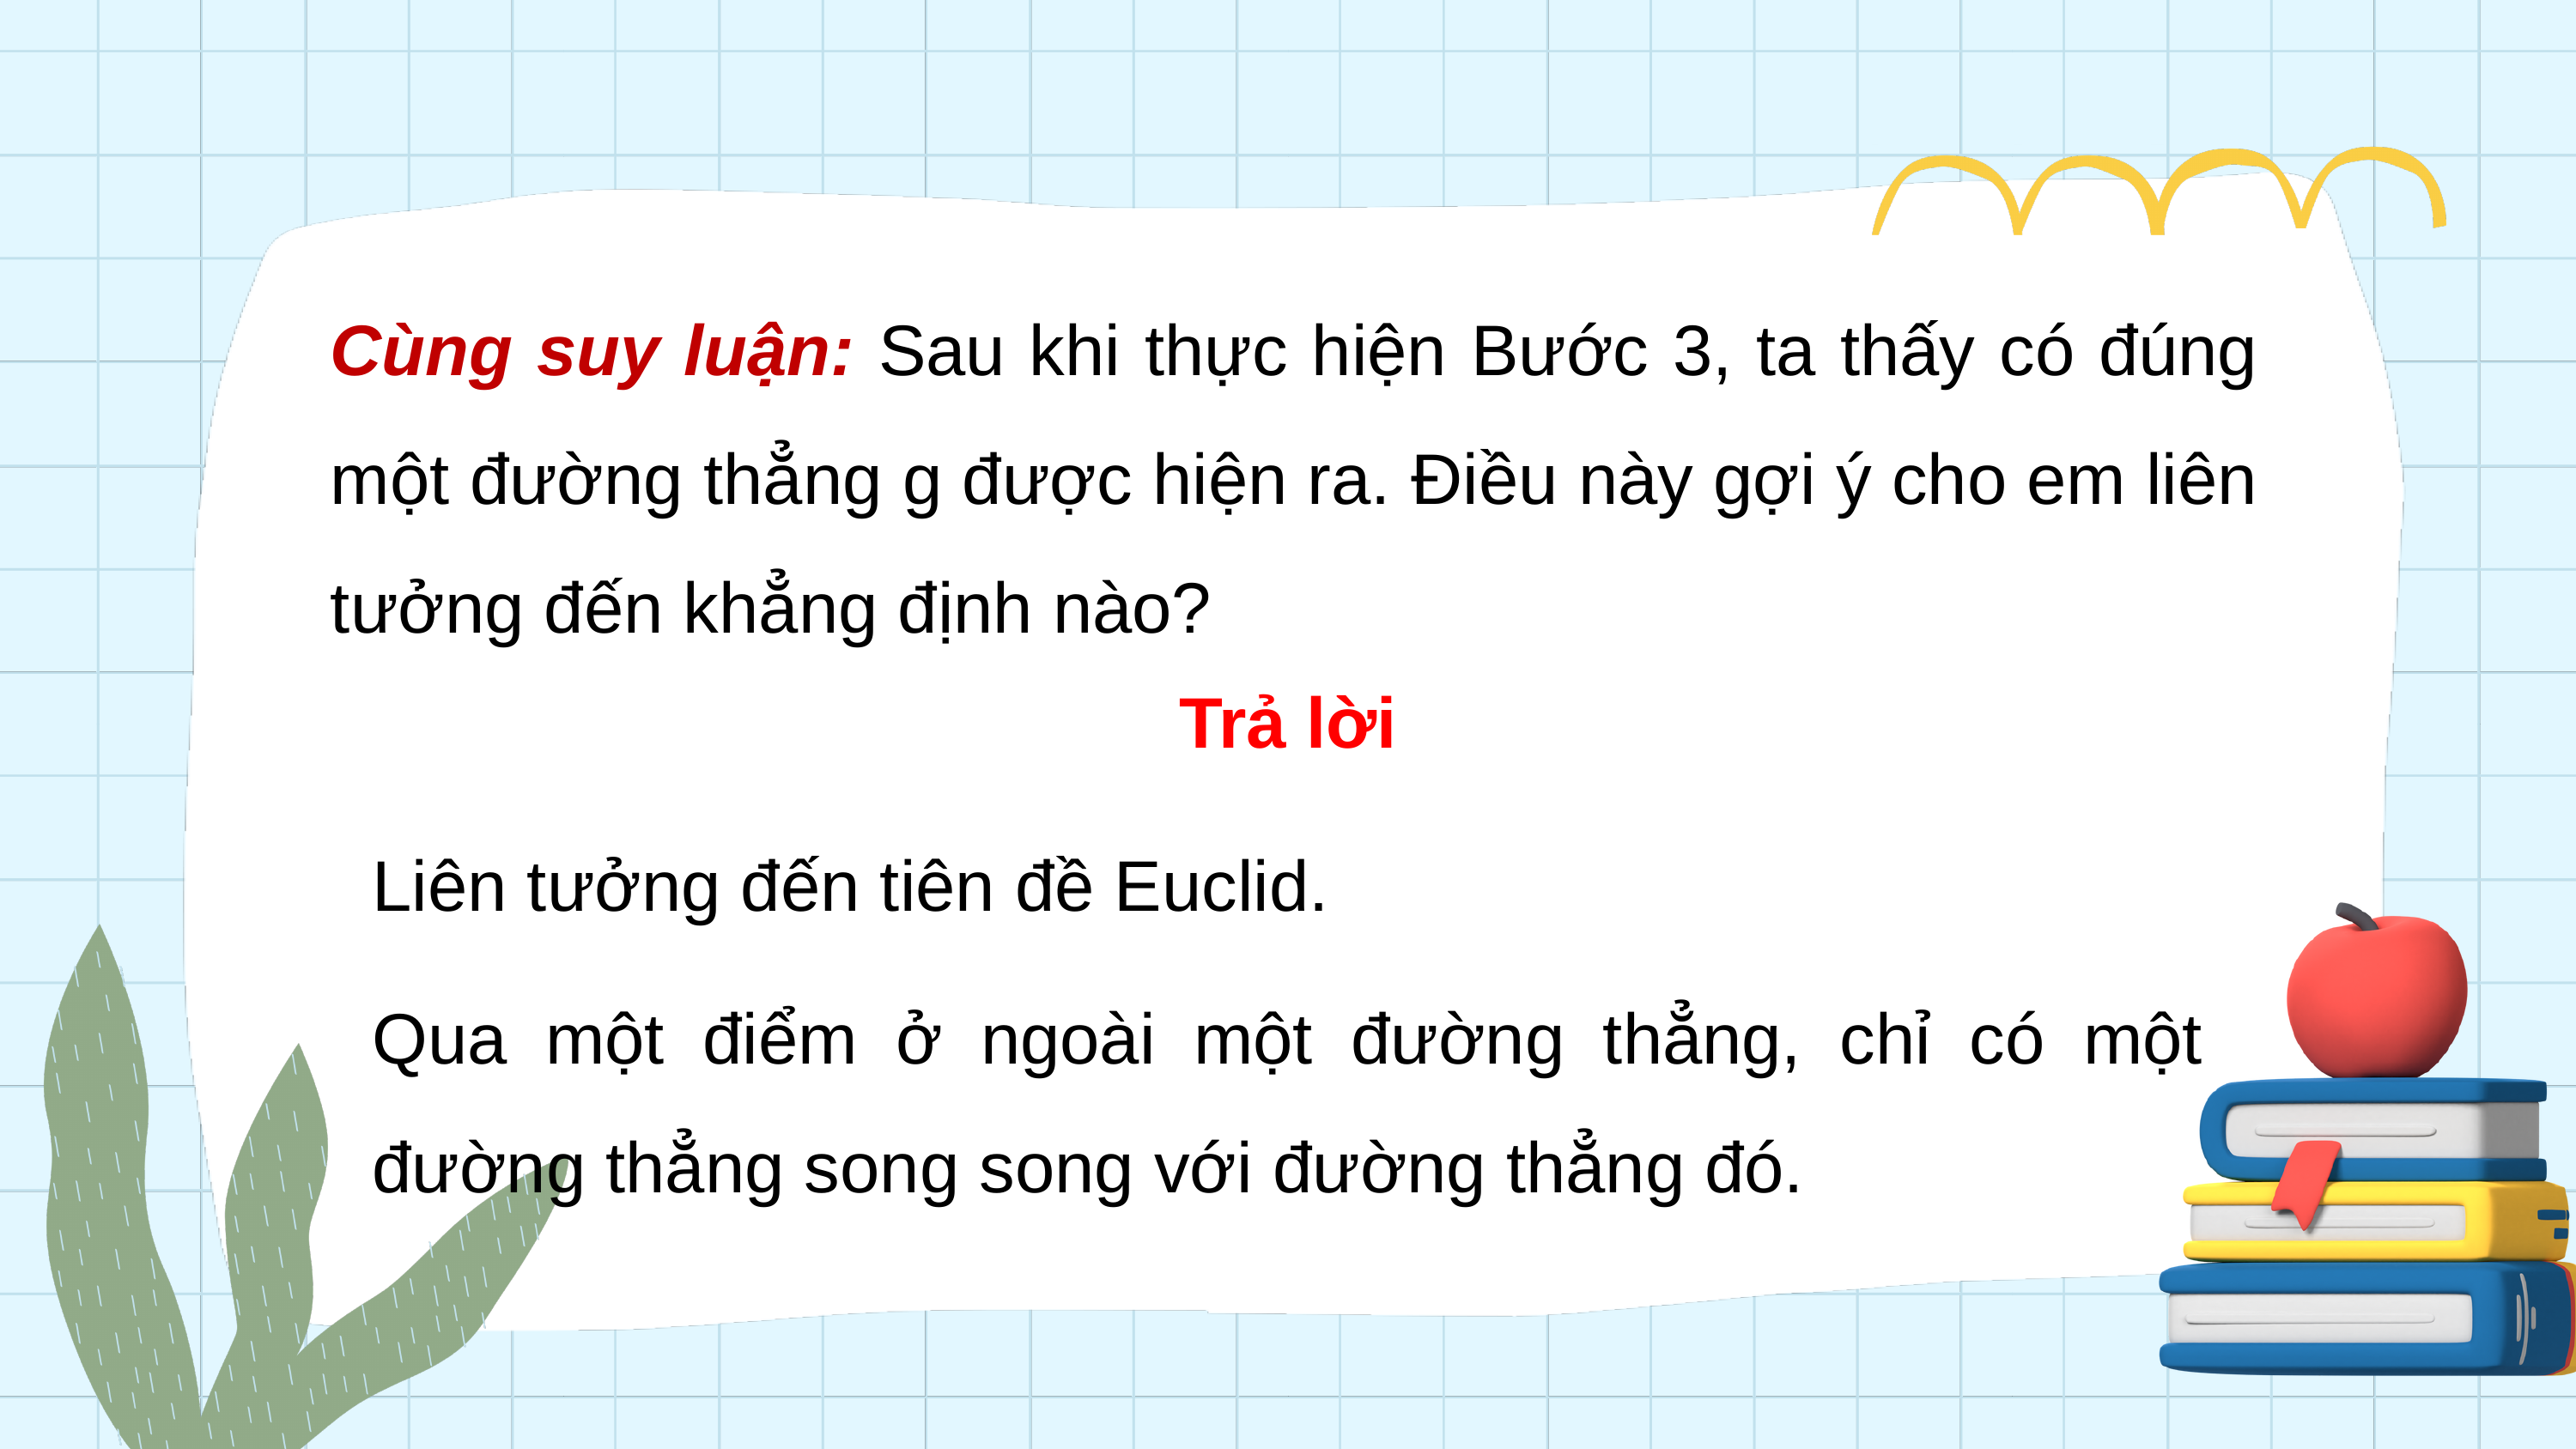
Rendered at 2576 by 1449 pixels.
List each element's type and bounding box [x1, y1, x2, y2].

text_box [0, 0, 2576, 1449]
picture [17, 144, 2576, 1449]
